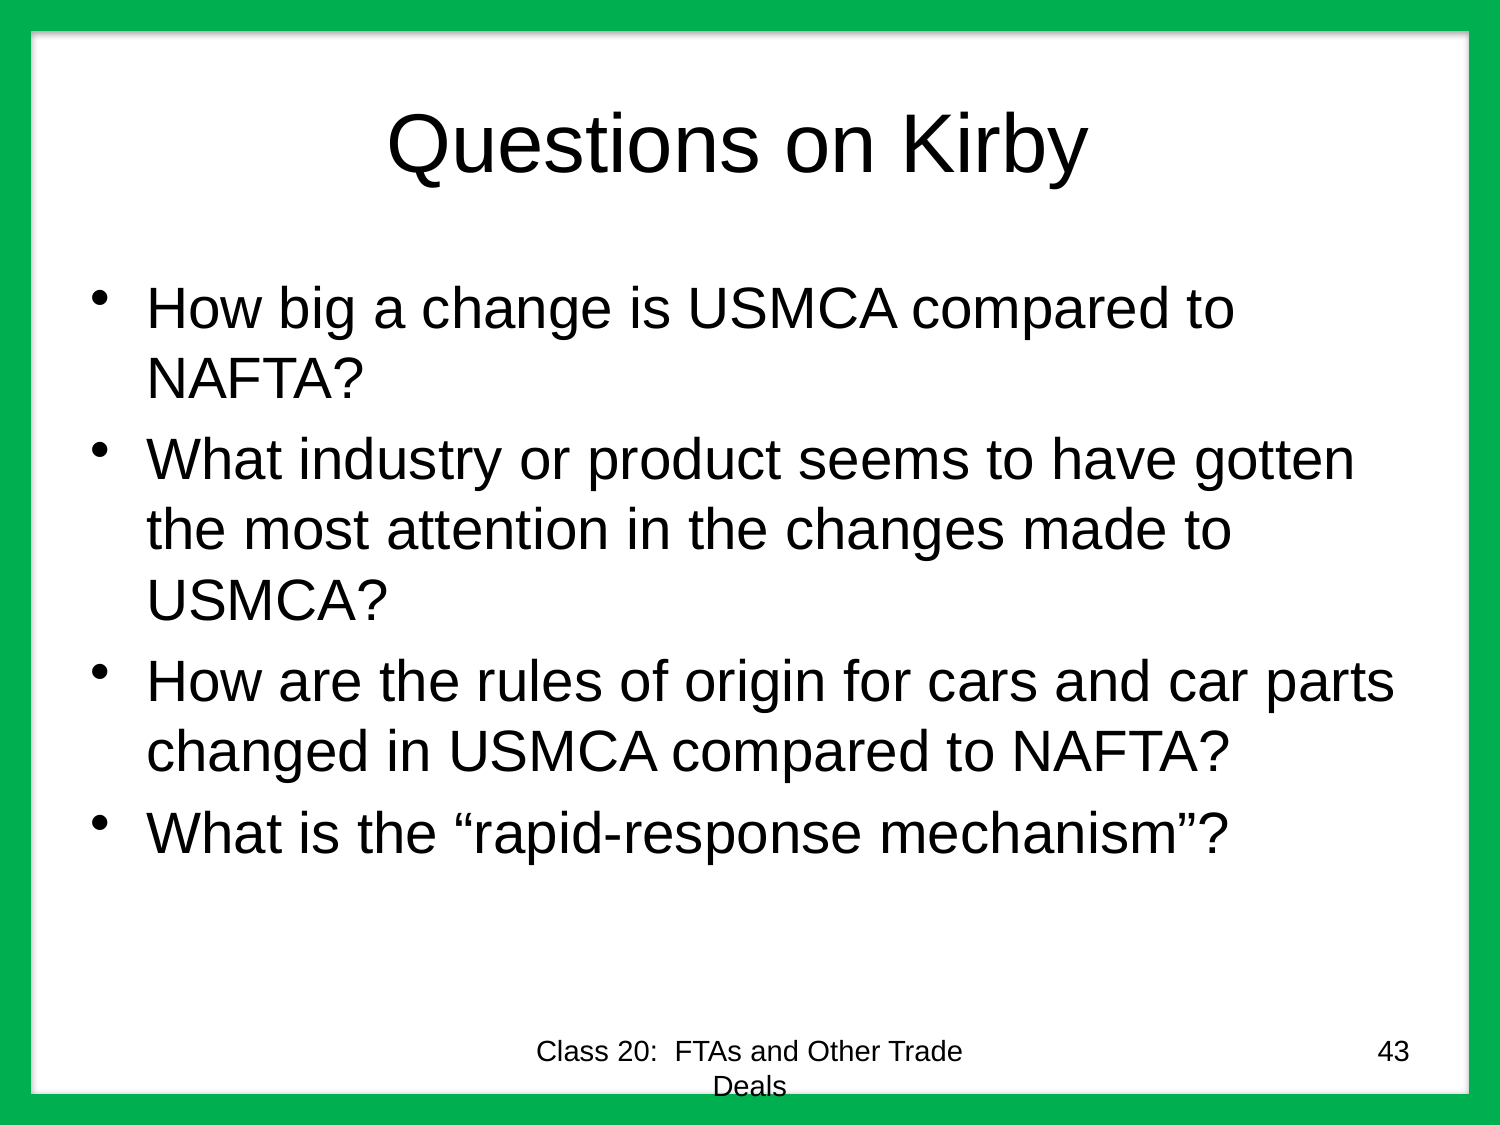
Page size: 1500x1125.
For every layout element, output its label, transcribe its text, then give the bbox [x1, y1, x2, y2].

footer Class 20: FTAs and Other Trade Deals [512, 1024, 988, 1103]
text_box [0, 0, 1500, 1125]
slide_number 43 [1074, 1024, 1426, 1103]
